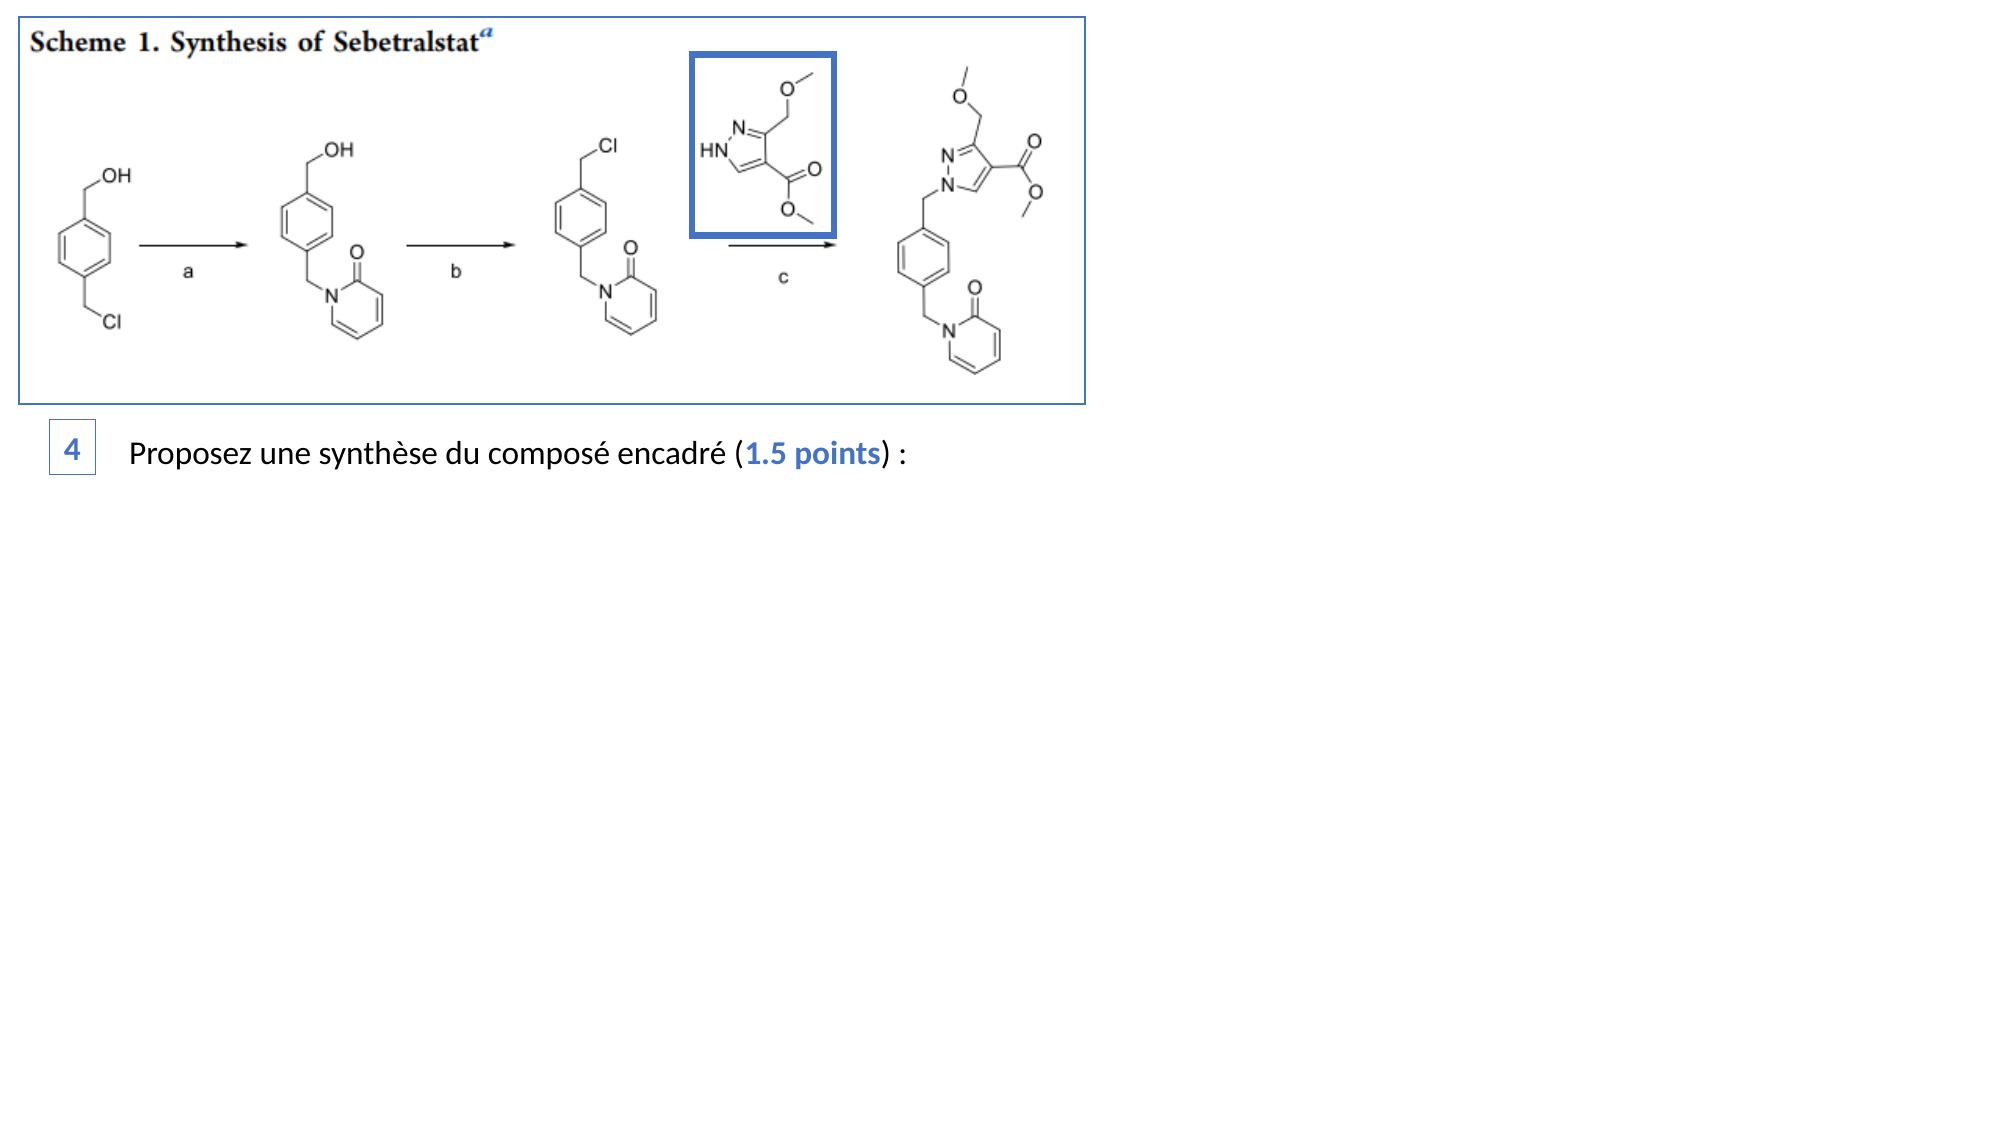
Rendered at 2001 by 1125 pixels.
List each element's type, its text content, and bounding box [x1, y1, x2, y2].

text_box [18, 16, 1086, 405]
picture [19, 23, 1065, 375]
text_box Proposez une synthèse du composé encadré (1.5 points) : [114, 423, 930, 519]
text_box 4 [49, 419, 96, 475]
